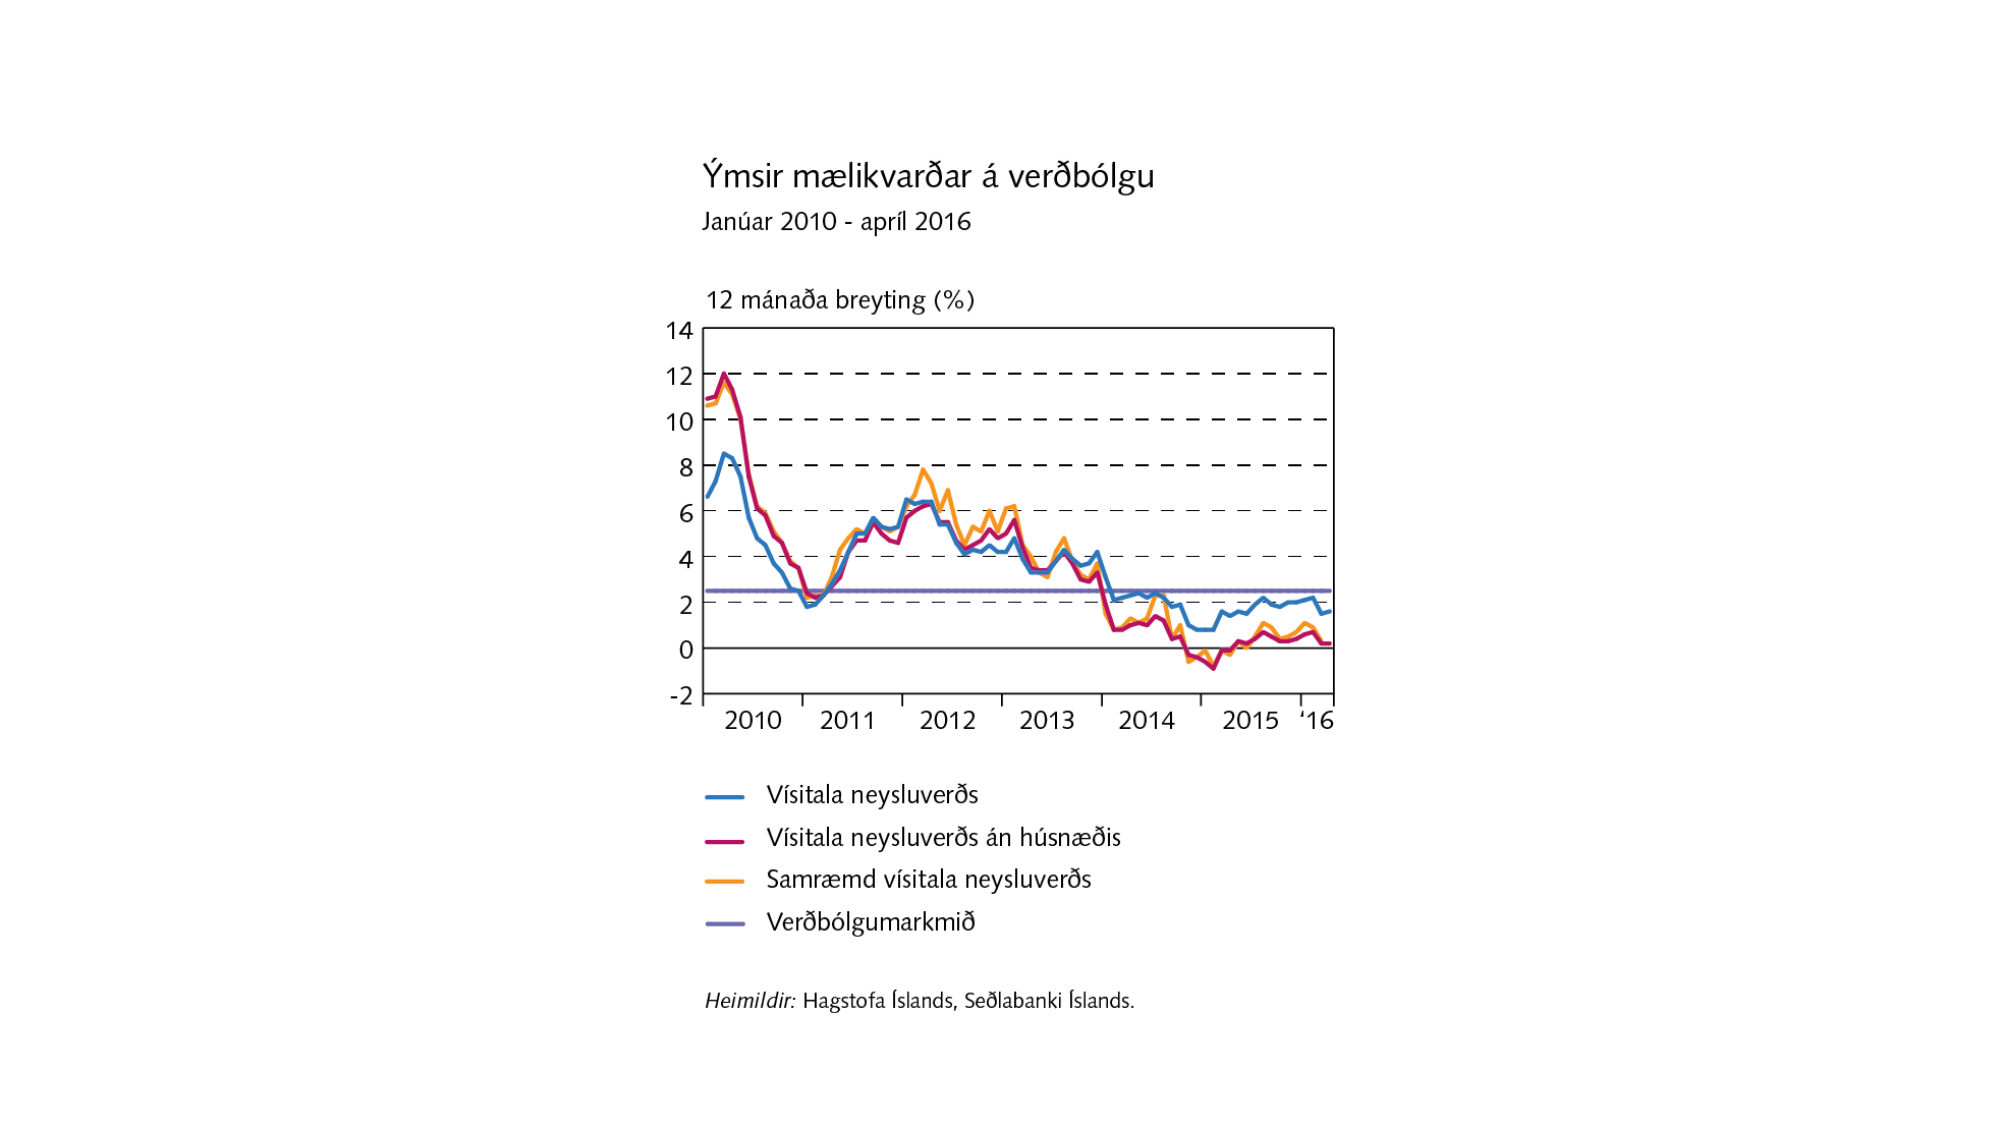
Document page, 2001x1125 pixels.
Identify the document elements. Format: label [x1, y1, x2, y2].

picture [665, 112, 1335, 1013]
